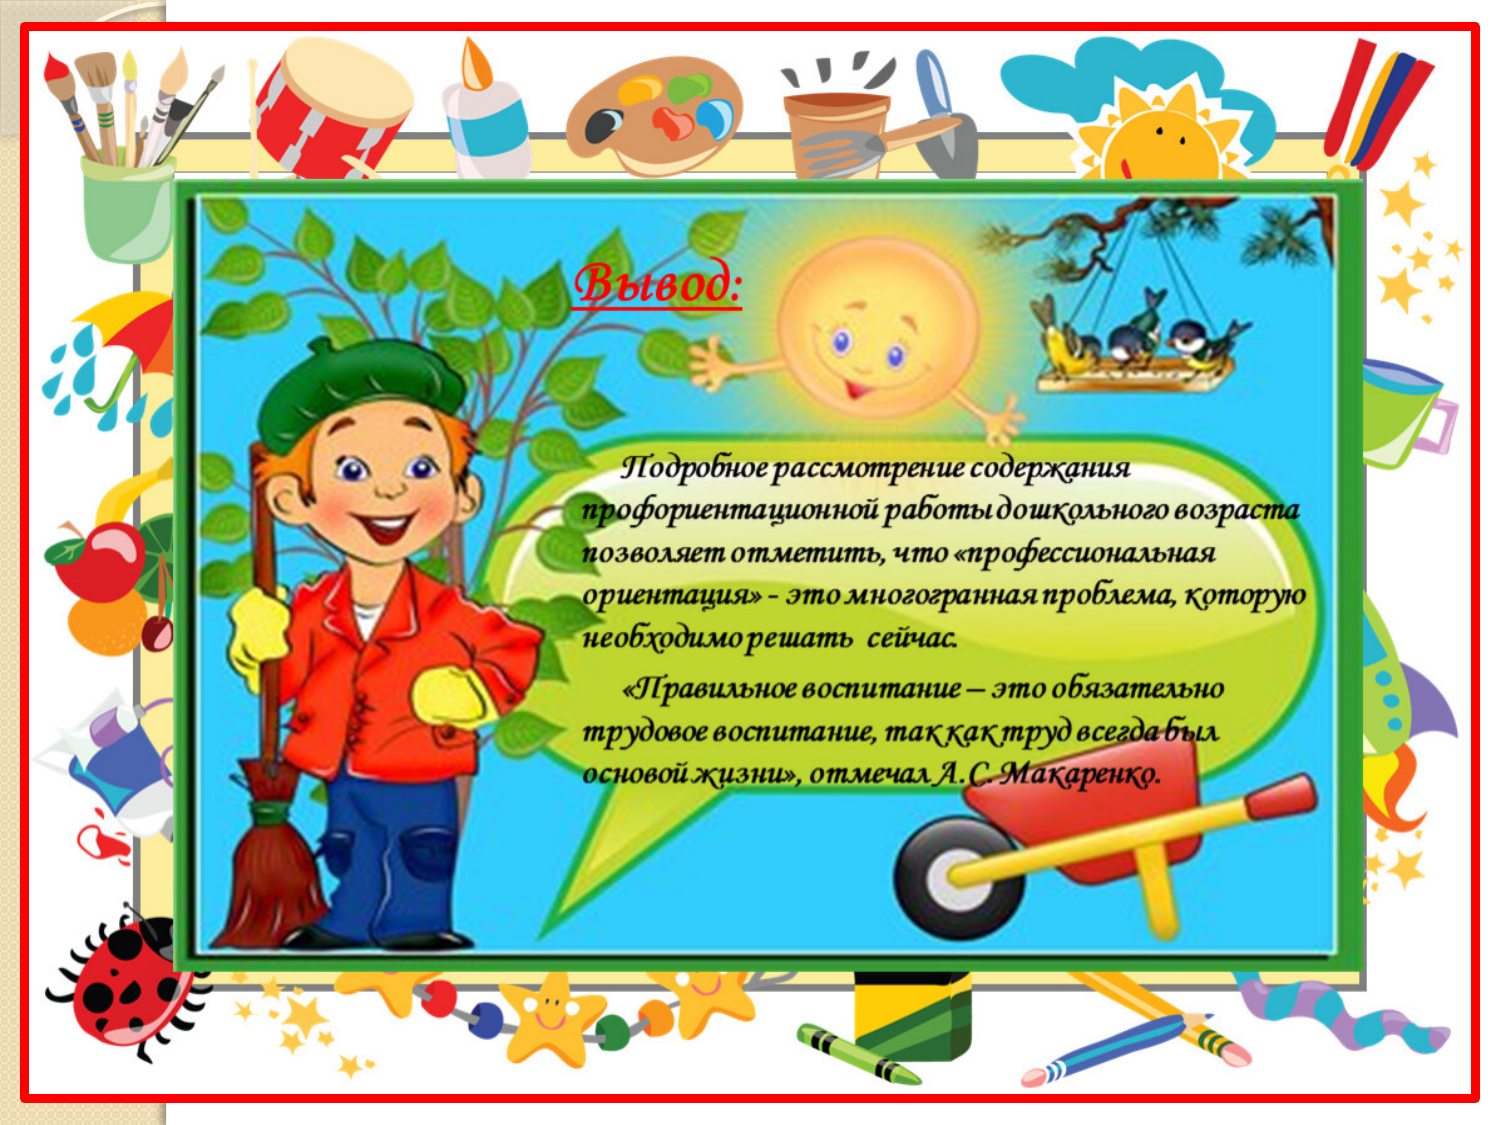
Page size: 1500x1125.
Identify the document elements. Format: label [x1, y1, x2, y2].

list [29, 30, 1471, 1095]
